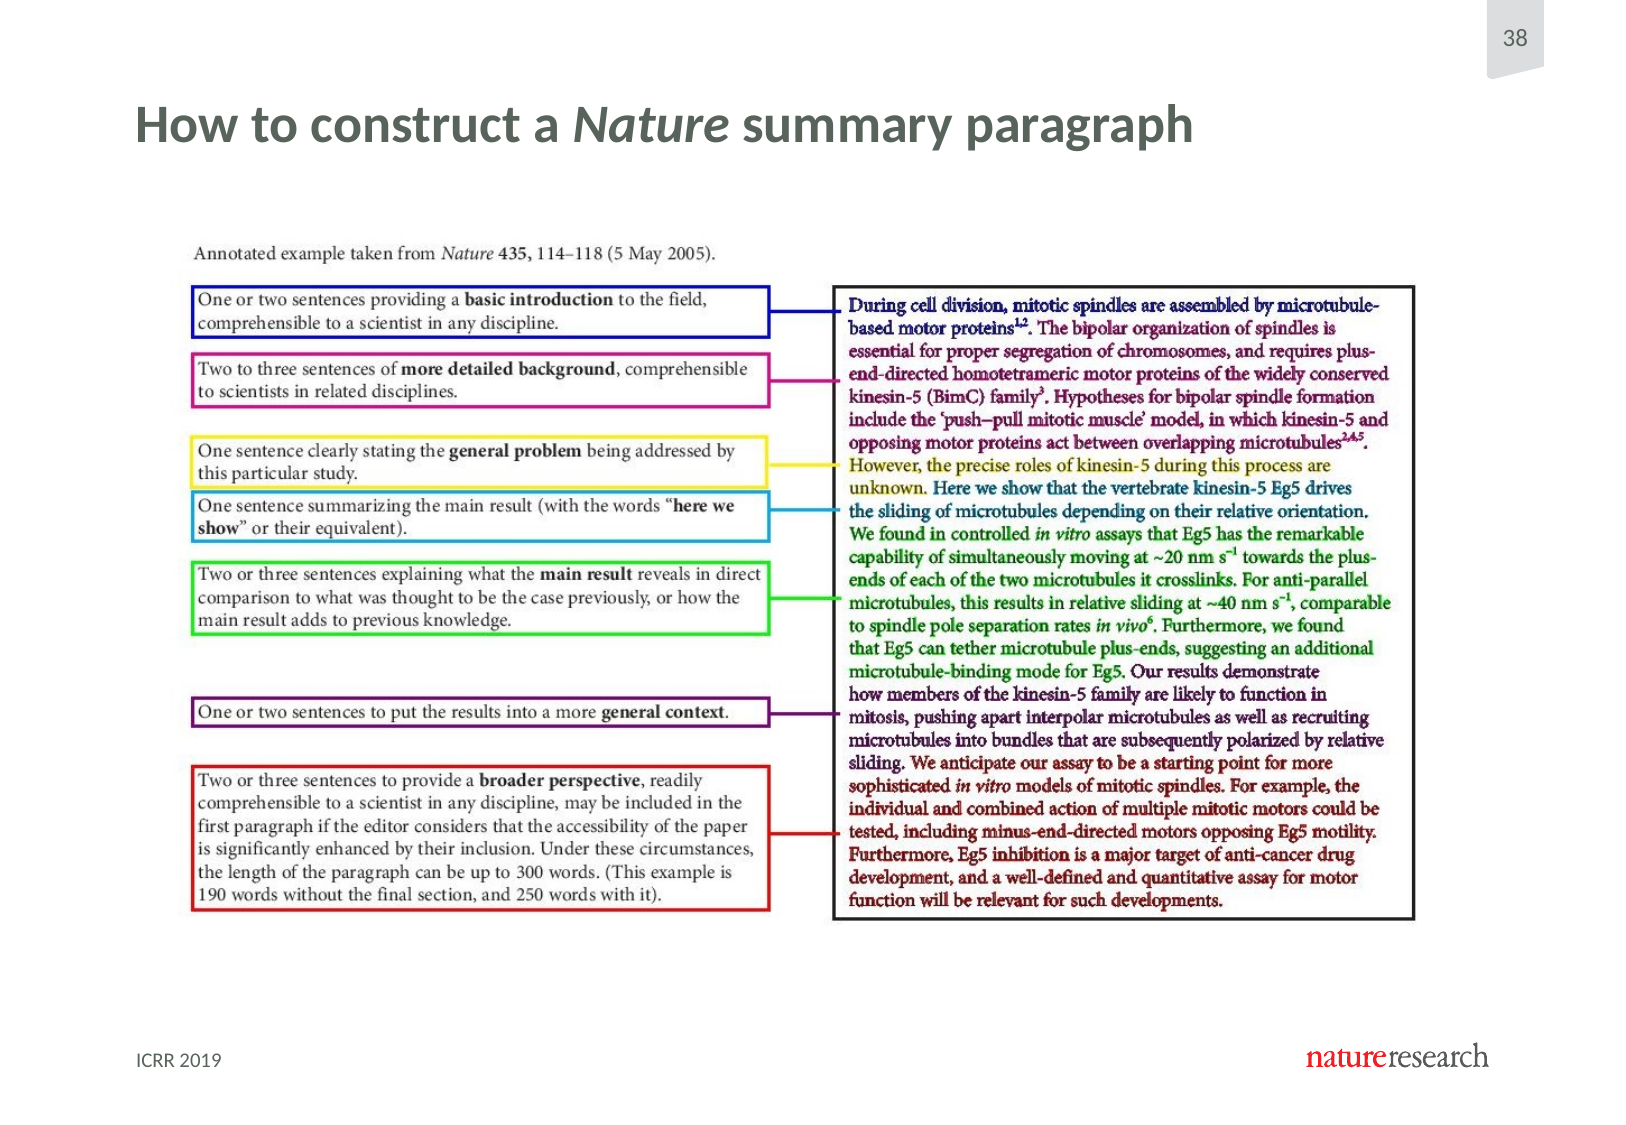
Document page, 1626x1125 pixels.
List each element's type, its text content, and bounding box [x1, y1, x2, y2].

title How to construct a Nature summary paragraph [135, 88, 1487, 154]
picture [135, 235, 1486, 1000]
